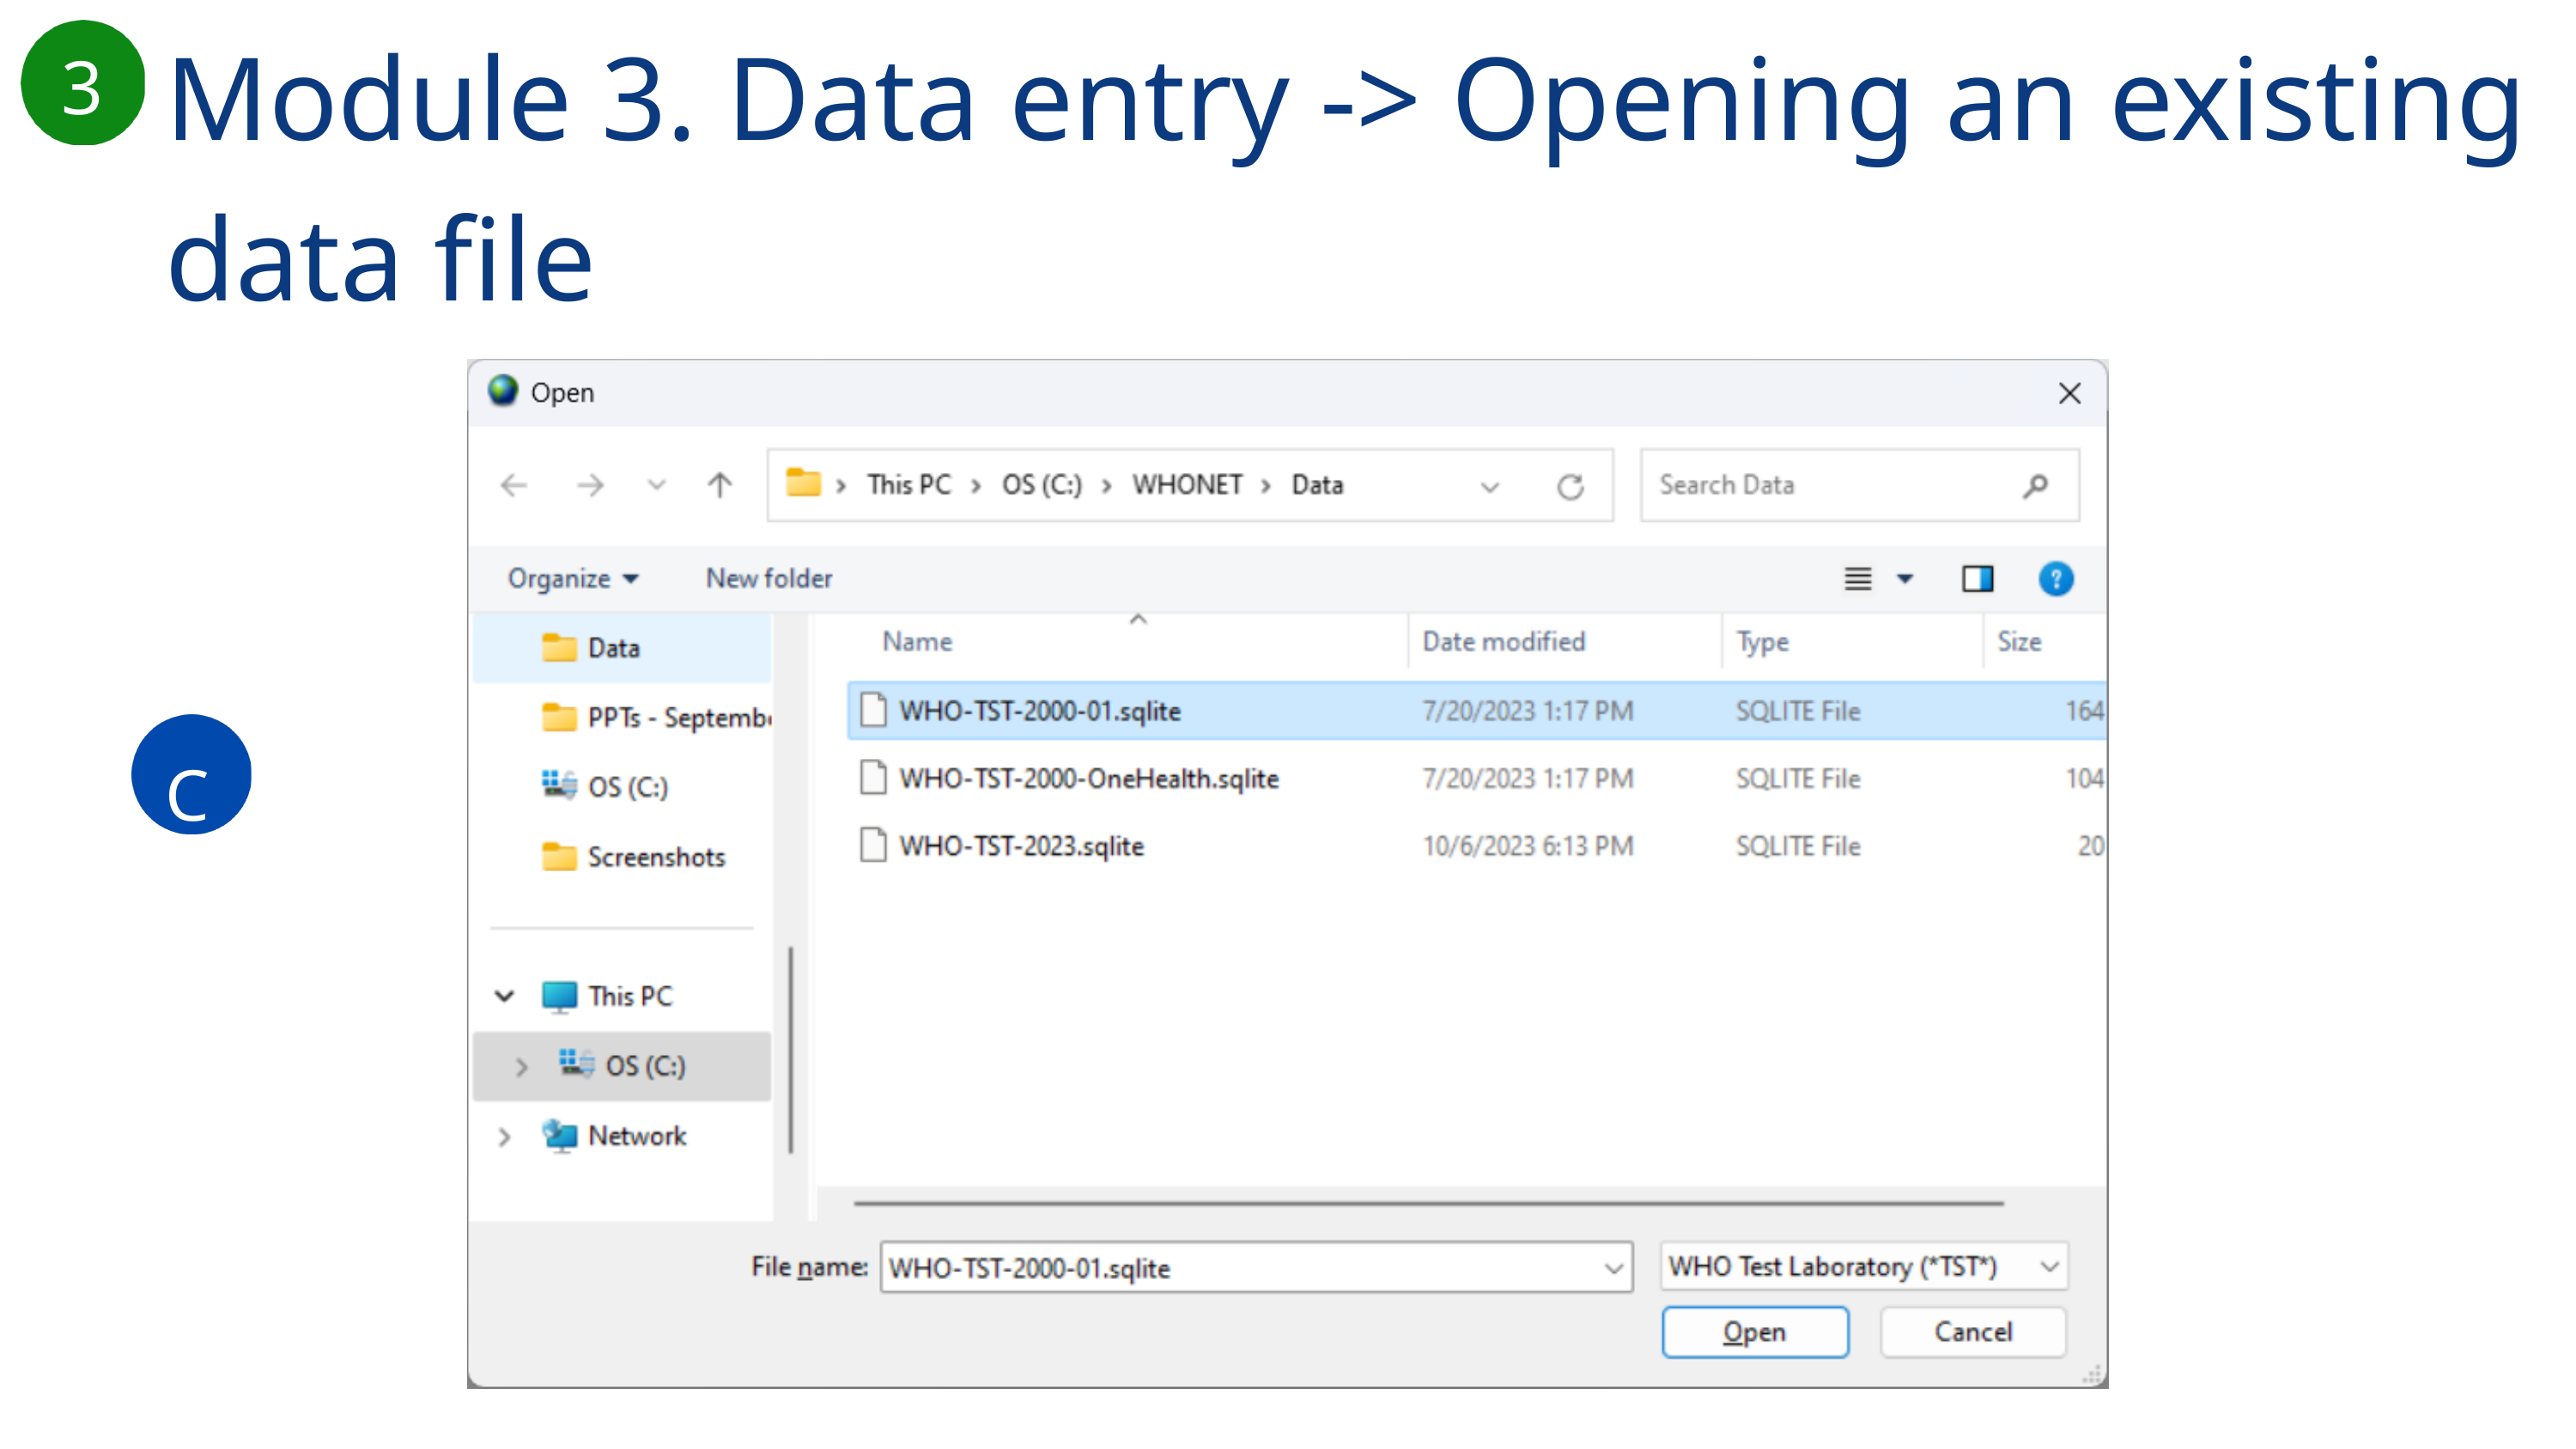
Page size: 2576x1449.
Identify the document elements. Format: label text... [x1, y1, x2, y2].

text_box [216, 714, 252, 835]
picture [466, 359, 2109, 1390]
text_box 3 [61, 26, 105, 130]
text_box [20, 20, 145, 145]
text_box [131, 714, 165, 835]
text_box Module 3. Data entry -> Opening an existing data file [165, 3, 2555, 324]
text_box C [165, 658, 216, 835]
